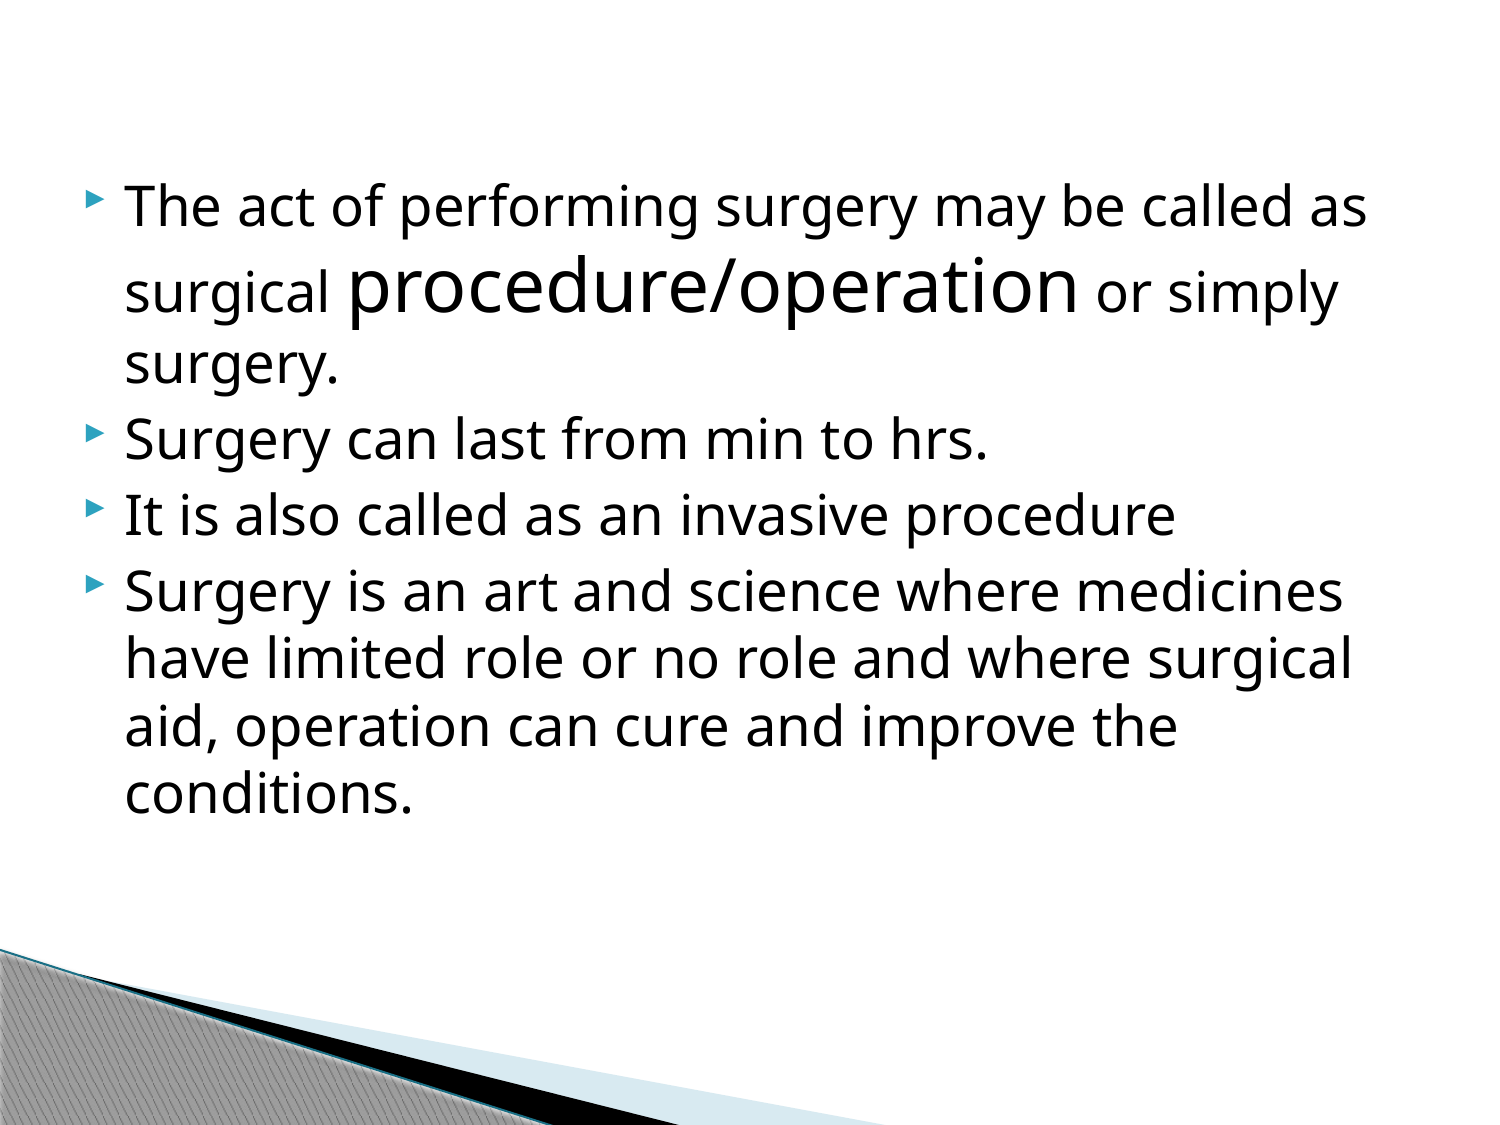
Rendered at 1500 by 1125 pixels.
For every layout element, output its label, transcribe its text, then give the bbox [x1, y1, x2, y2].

list The act of performing surgery may be called as surgical procedure/operation or simply surgery. Surgery can last from min to hrs. It is also called as an invasive procedure Surgery is an art and science where medicines have limited role or no role and where surgical aid, operation can cure and improve the conditions. [50, 162, 1400, 943]
